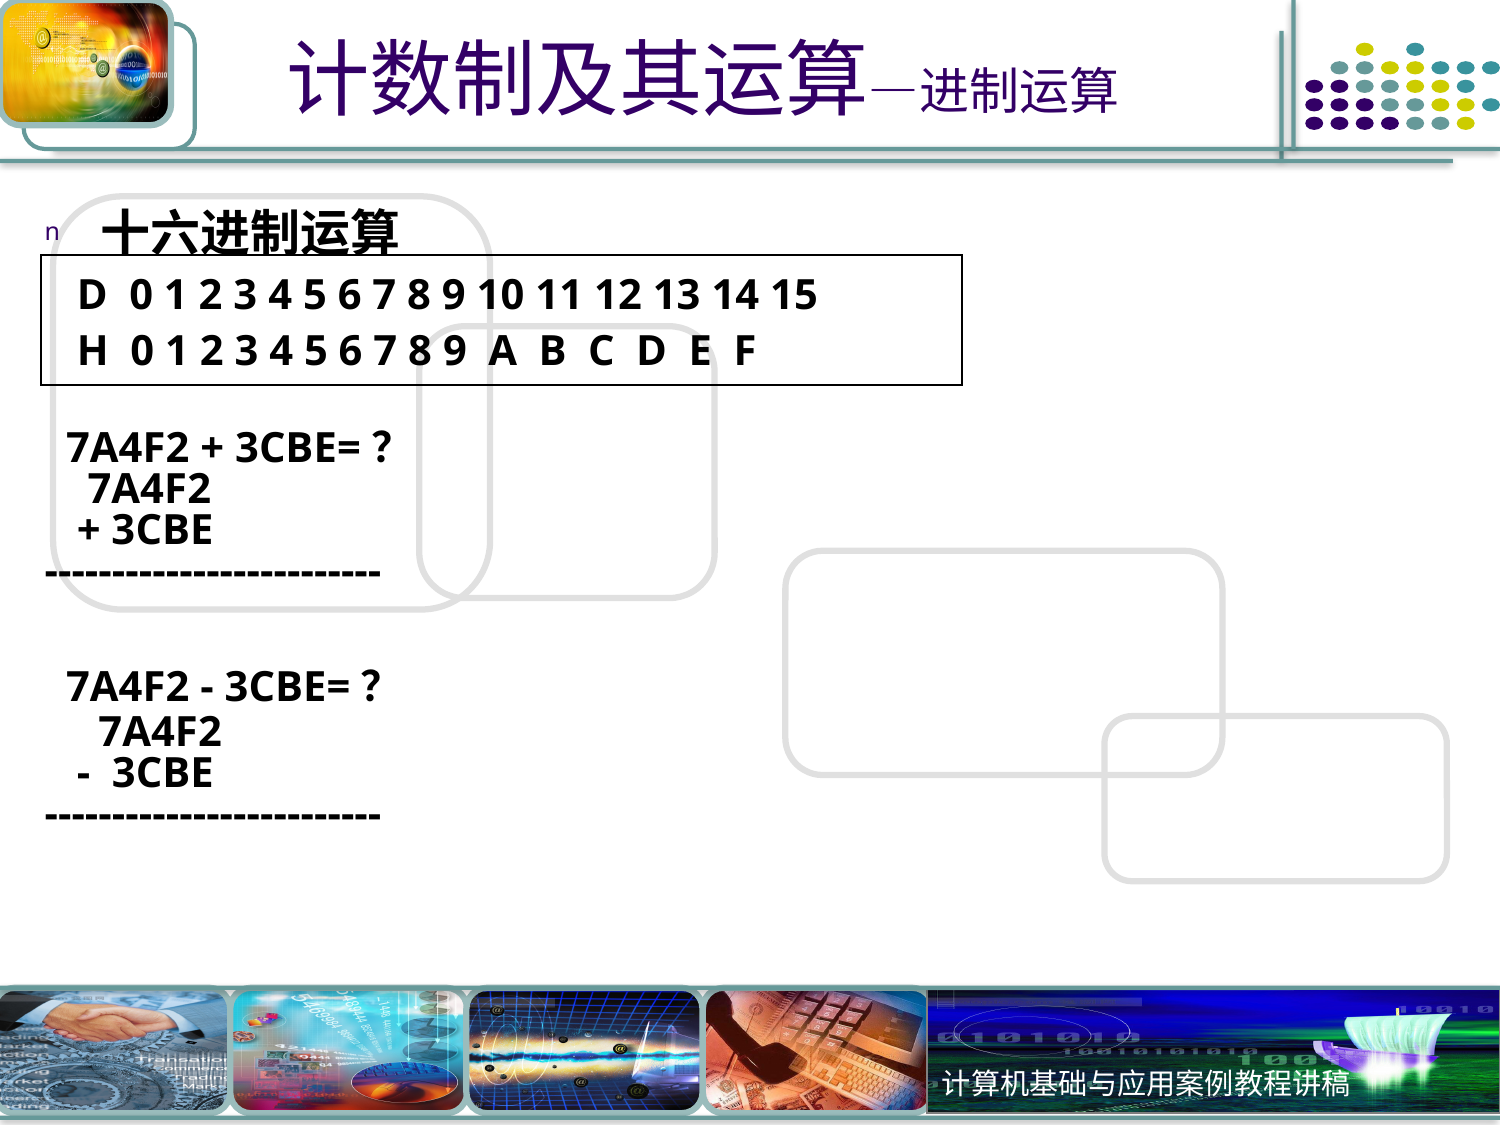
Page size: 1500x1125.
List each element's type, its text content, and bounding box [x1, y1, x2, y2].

picture [470, 991, 699, 1110]
list 十六进制运算 D 0 1 2 3 4 5 6 7 8 9 10 11 12 13 14 15 H 0 1 2 3 4 5 6 7 8 9 A B C D E F 7A4F2 + 3CBE=？ 7A4F2 + 3CBE ------------------------- 7A4F2 - 3CBE=？ 7A4F2 - 3CBE ------------------------- [29, 187, 1459, 965]
text_box [41, 255, 963, 386]
title 计数制及其运算—进制运算 [171, 19, 1235, 133]
picture [706, 991, 926, 1110]
picture [4, 4, 167, 122]
picture [0, 991, 227, 1110]
picture [928, 990, 1499, 1112]
picture [234, 991, 463, 1110]
